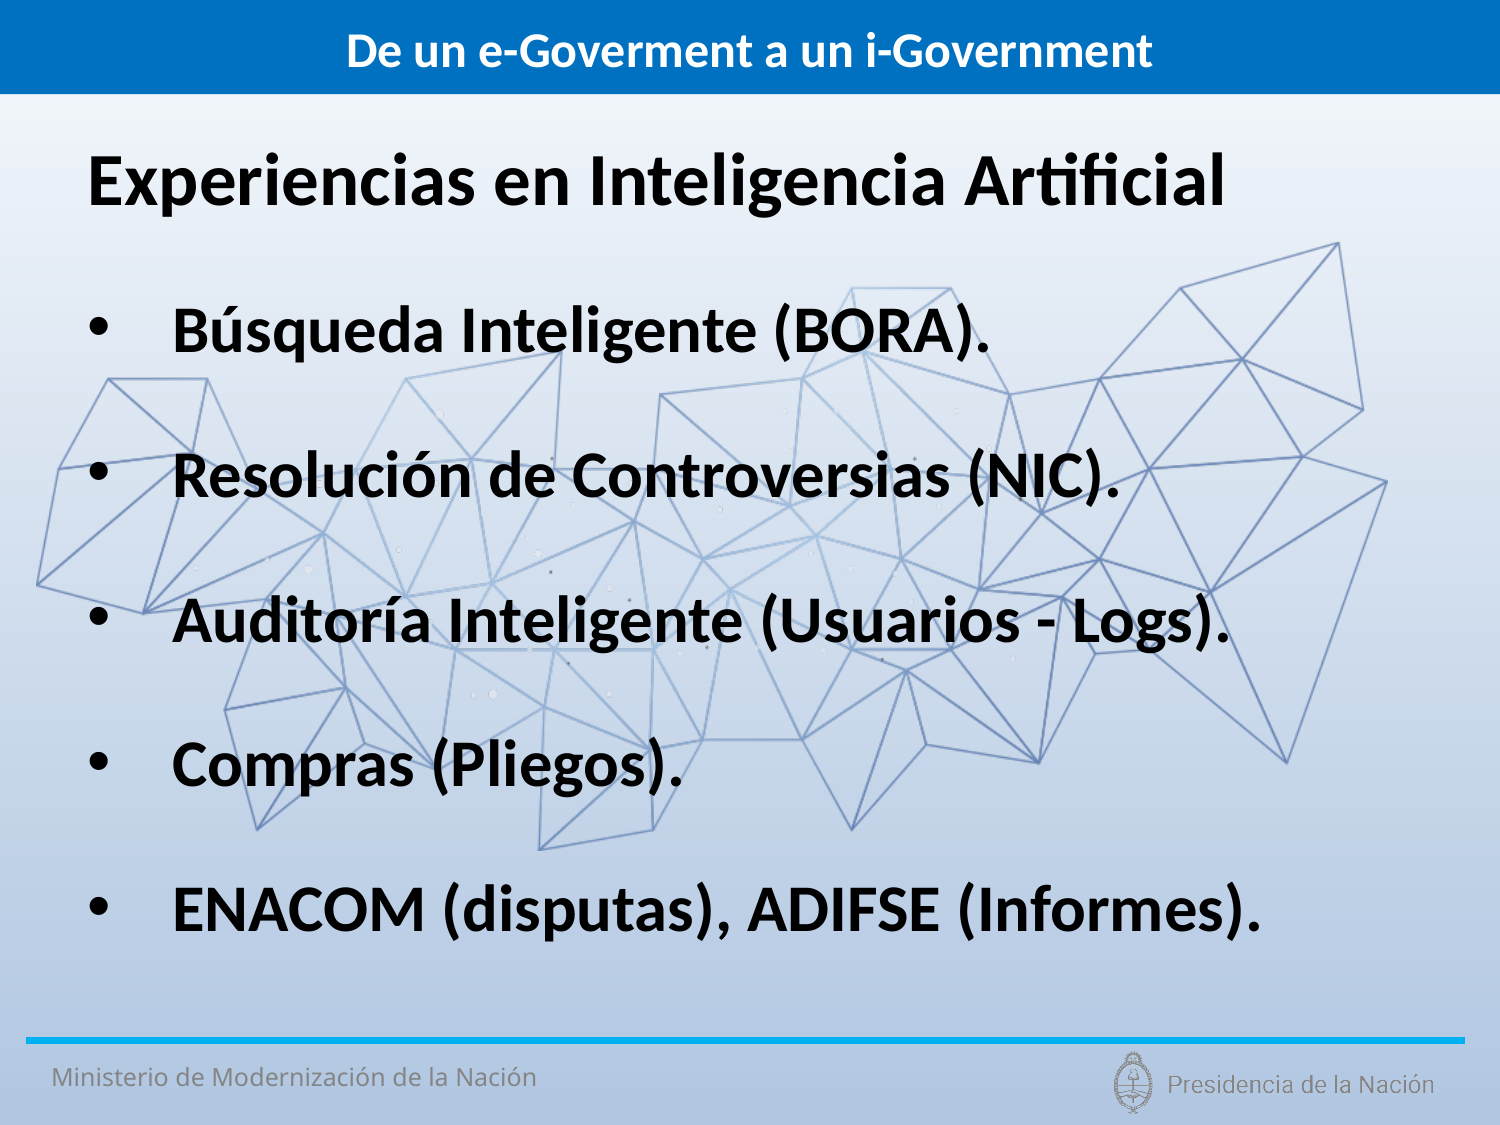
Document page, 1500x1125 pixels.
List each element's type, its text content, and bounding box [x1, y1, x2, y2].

picture [35, 195, 1389, 900]
text_box Ministerio de Modernización de la Nación [36, 1050, 561, 1125]
text_box De un e-Goverment a un i-Government [0, 0, 1500, 96]
picture [1104, 1045, 1444, 1119]
text_box Experiencias en Inteligencia Artificial Búsqueda Inteligente (BORA). Resolución de Controversias (NIC). Auditoría Inteligente (Usuarios - Logs). Compras (Pliegos). ENACOM (disputas), ADIFSE (Informes). [73, 96, 1496, 953]
